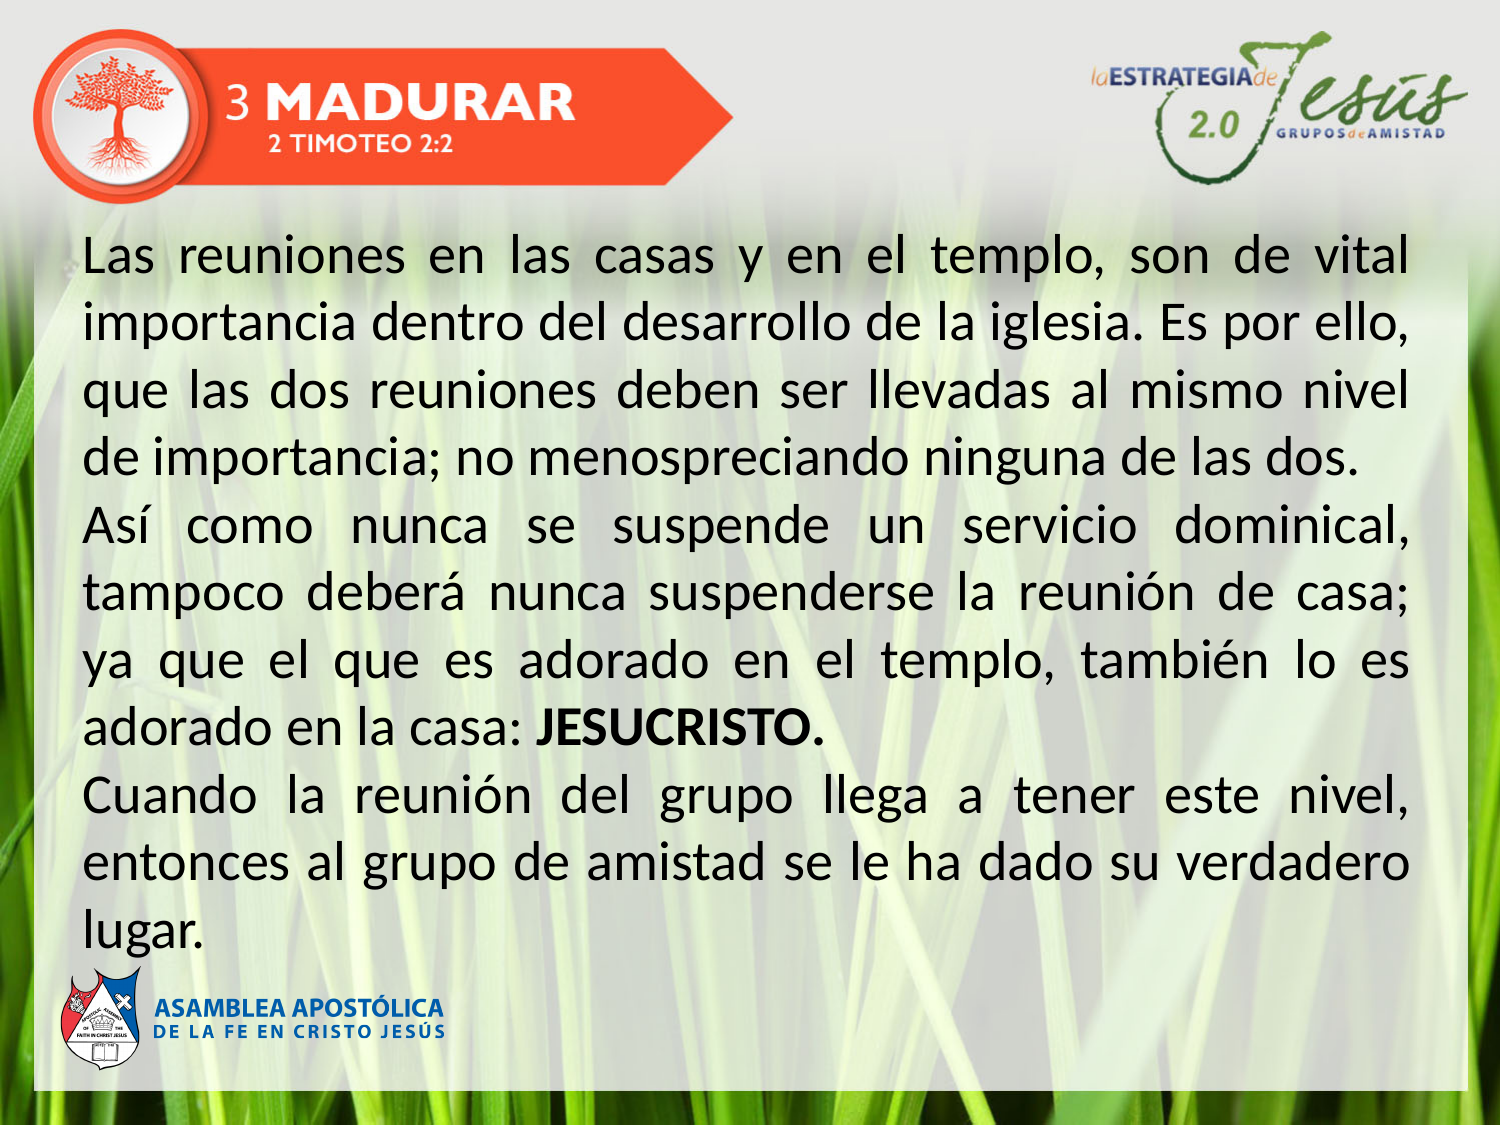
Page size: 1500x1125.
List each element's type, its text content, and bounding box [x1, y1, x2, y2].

text_box Las reuniones en las casas y en el templo, son de vital importancia dentro del desarrollo de la iglesia. Es por ello, que las dos reuniones deben ser llevadas al mismo nivel de importancia; no menospreciando ninguna de las dos. Así como nunca se suspende un servicio dominical, tampoco deberá nunca suspenderse la reunión de casa; ya que el que es adorado en el templo, también lo es adorado en la casa: JESUCRISTO. Cuando la reunión del grupo llega a tener este nivel, entonces al grupo de amistad se le ha dado su verdadero lugar. [67, 209, 1427, 967]
picture [0, 0, 1500, 1125]
